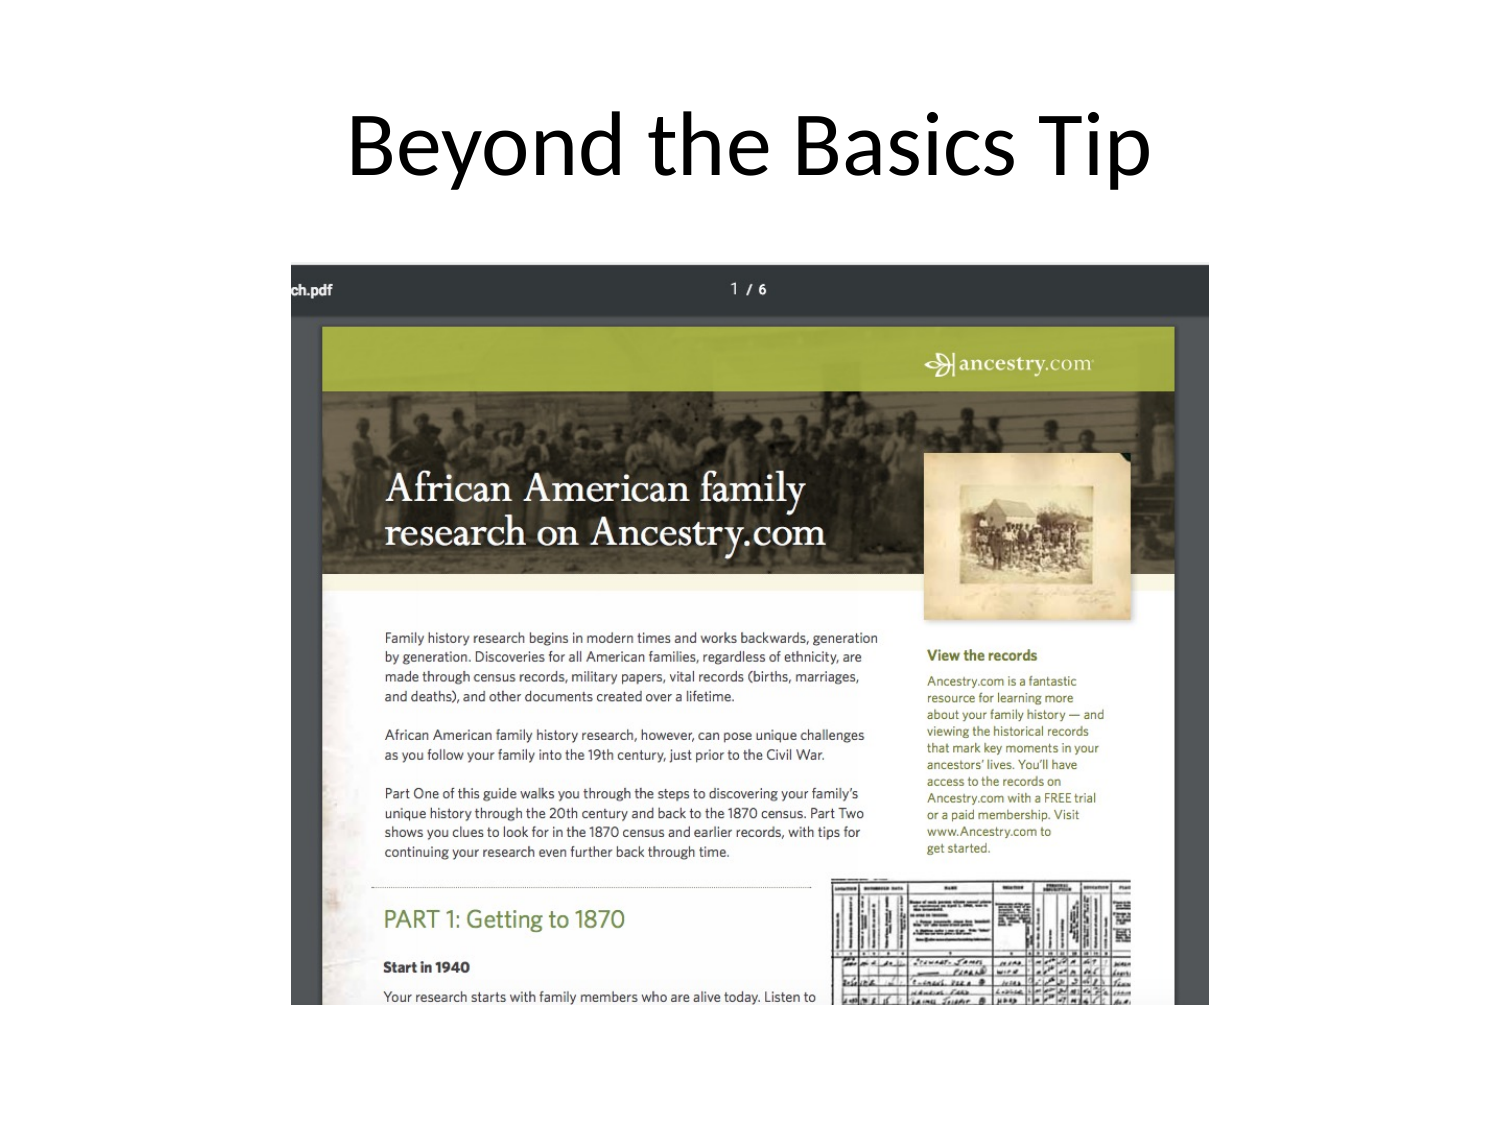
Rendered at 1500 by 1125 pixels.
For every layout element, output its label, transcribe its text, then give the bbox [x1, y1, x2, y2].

title Beyond the Basics Tip [75, 45, 1425, 233]
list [74, 262, 1426, 1006]
